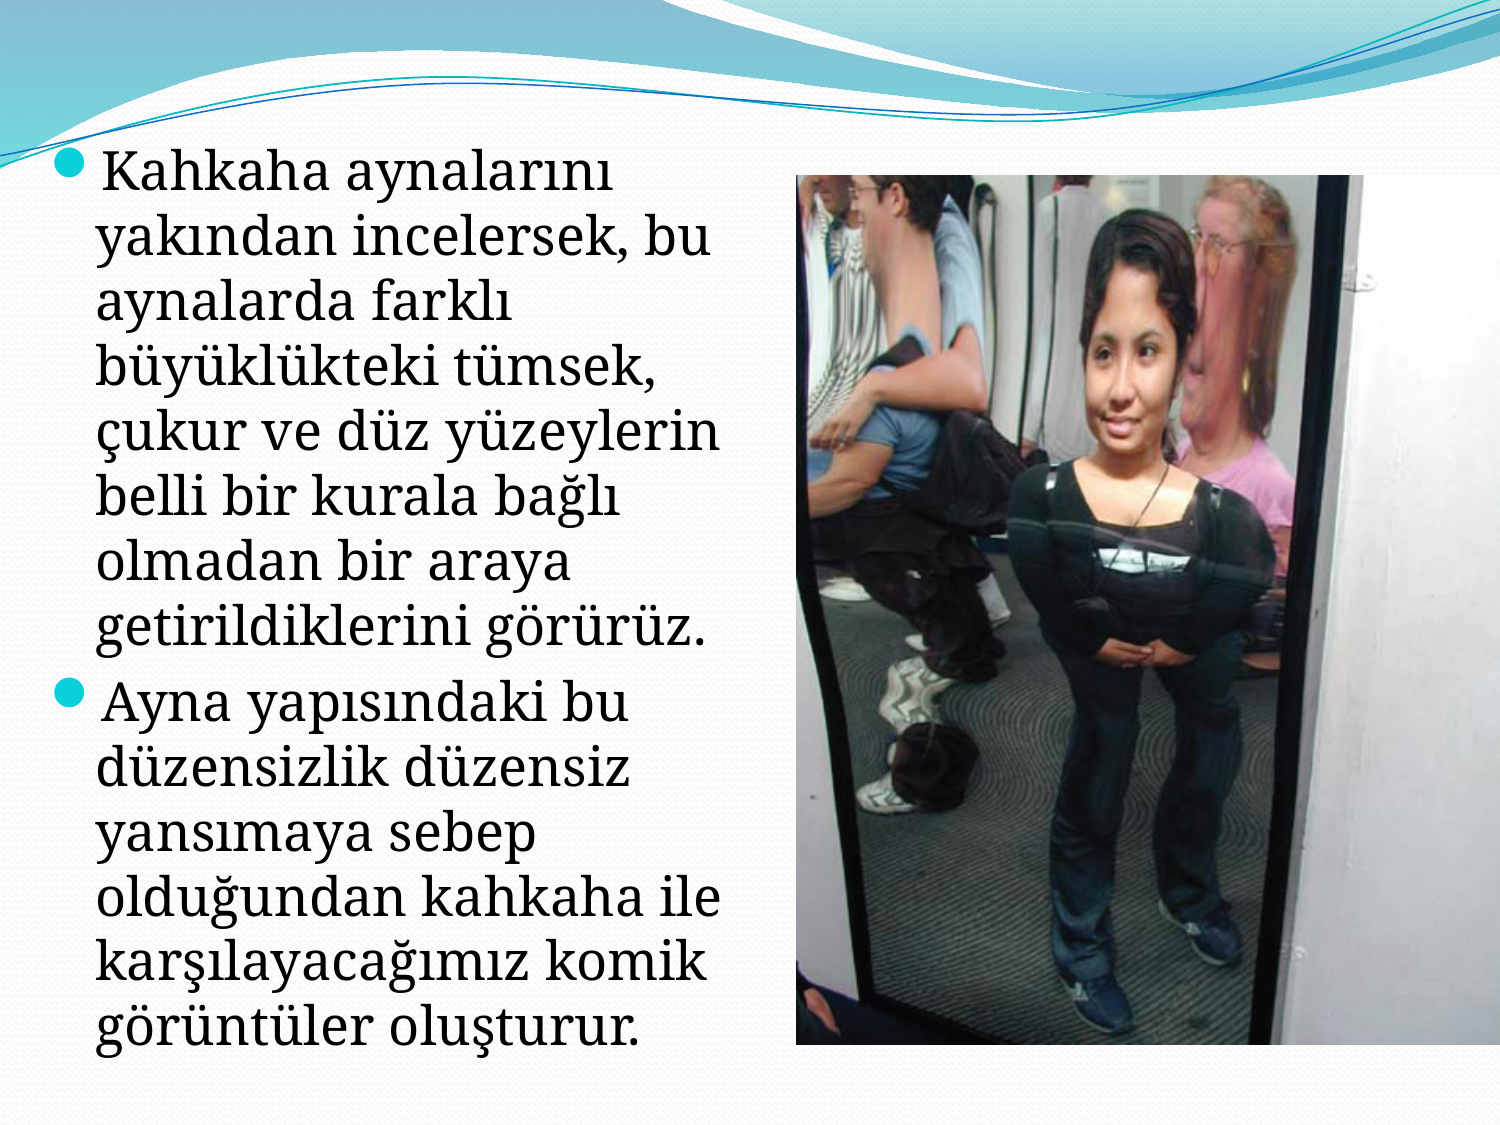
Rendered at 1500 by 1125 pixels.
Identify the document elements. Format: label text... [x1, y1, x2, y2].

picture [796, 175, 1500, 1045]
list Kahkaha aynalarını yakından incelersek, bu aynalarda farklı büyüklükteki tümsek, çukur ve düz yüzeylerin belli bir kurala bağlı olmadan bir araya getirildiklerini görürüz. Ayna yapısındaki bu düzensizlik düzensiz yansımaya sebep olduğundan kahkaha ile karşılayacağımız komik görüntüler oluşturur. [34, 128, 751, 1091]
